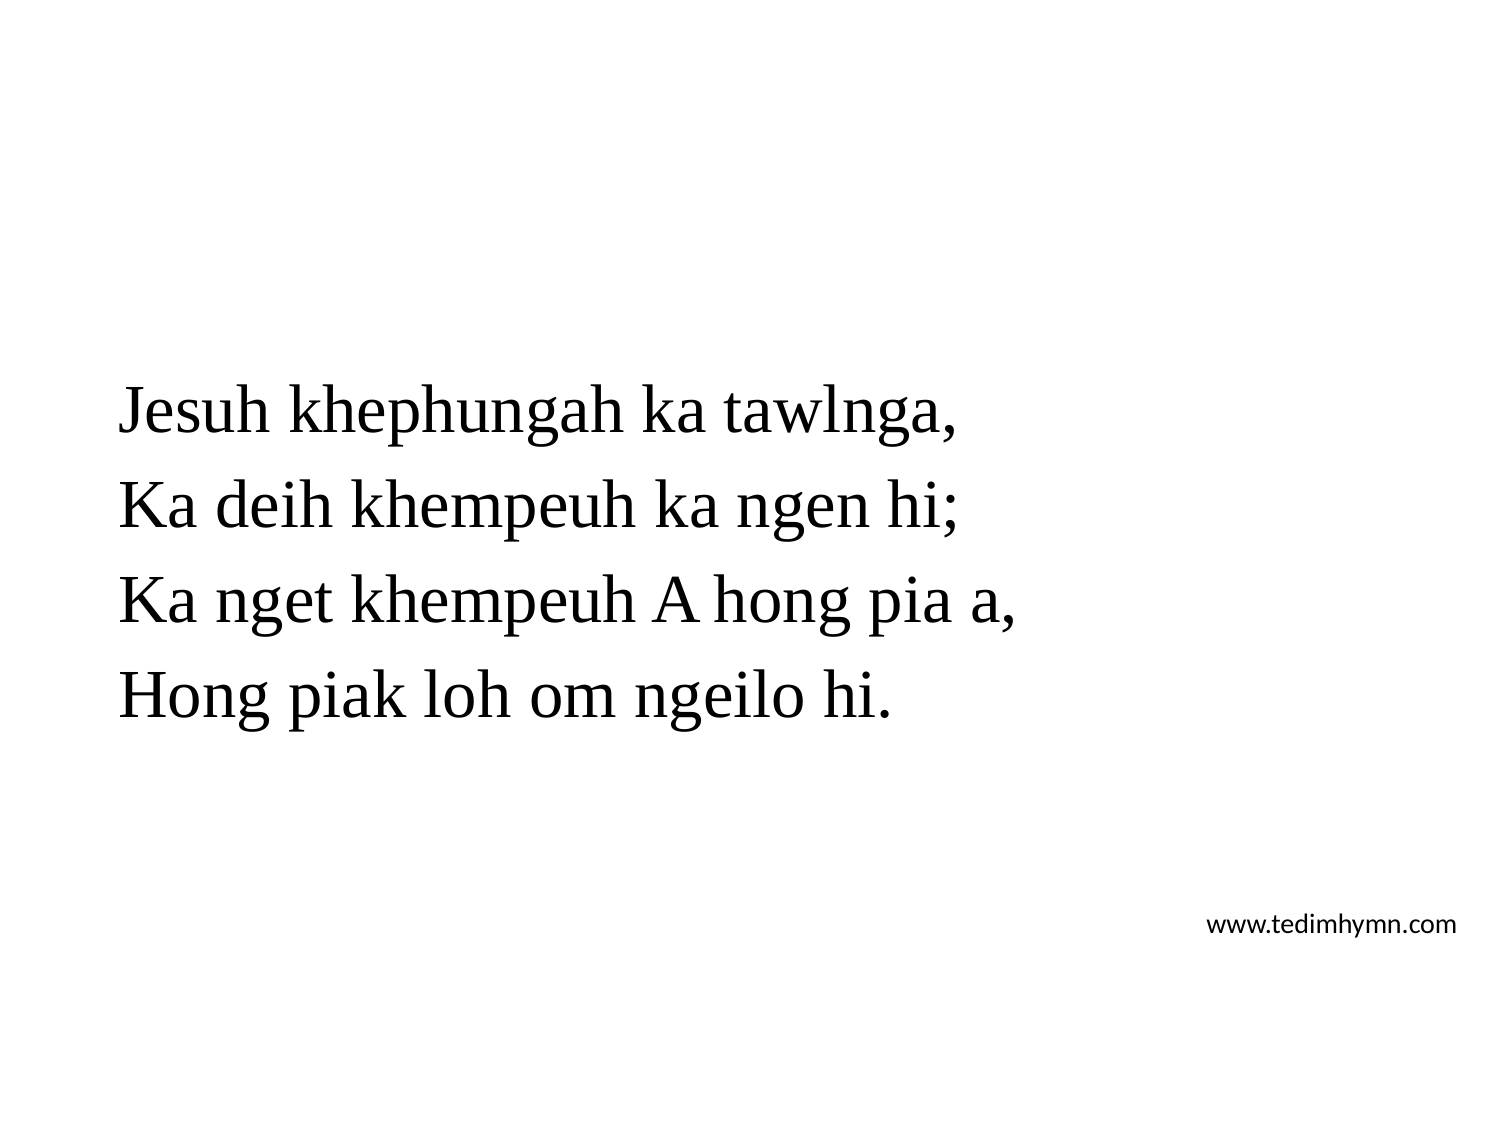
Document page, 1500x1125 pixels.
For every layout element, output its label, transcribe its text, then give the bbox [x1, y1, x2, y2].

list Jesuh khephungah ka tawlnga, Ka deih khempeuh ka ngen hi; Ka nget khempeuh A hong pia a, Hong piak loh om ngeilo hi. [103, 365, 1397, 901]
text_box www.tedimhymn.com [1191, 897, 1500, 947]
